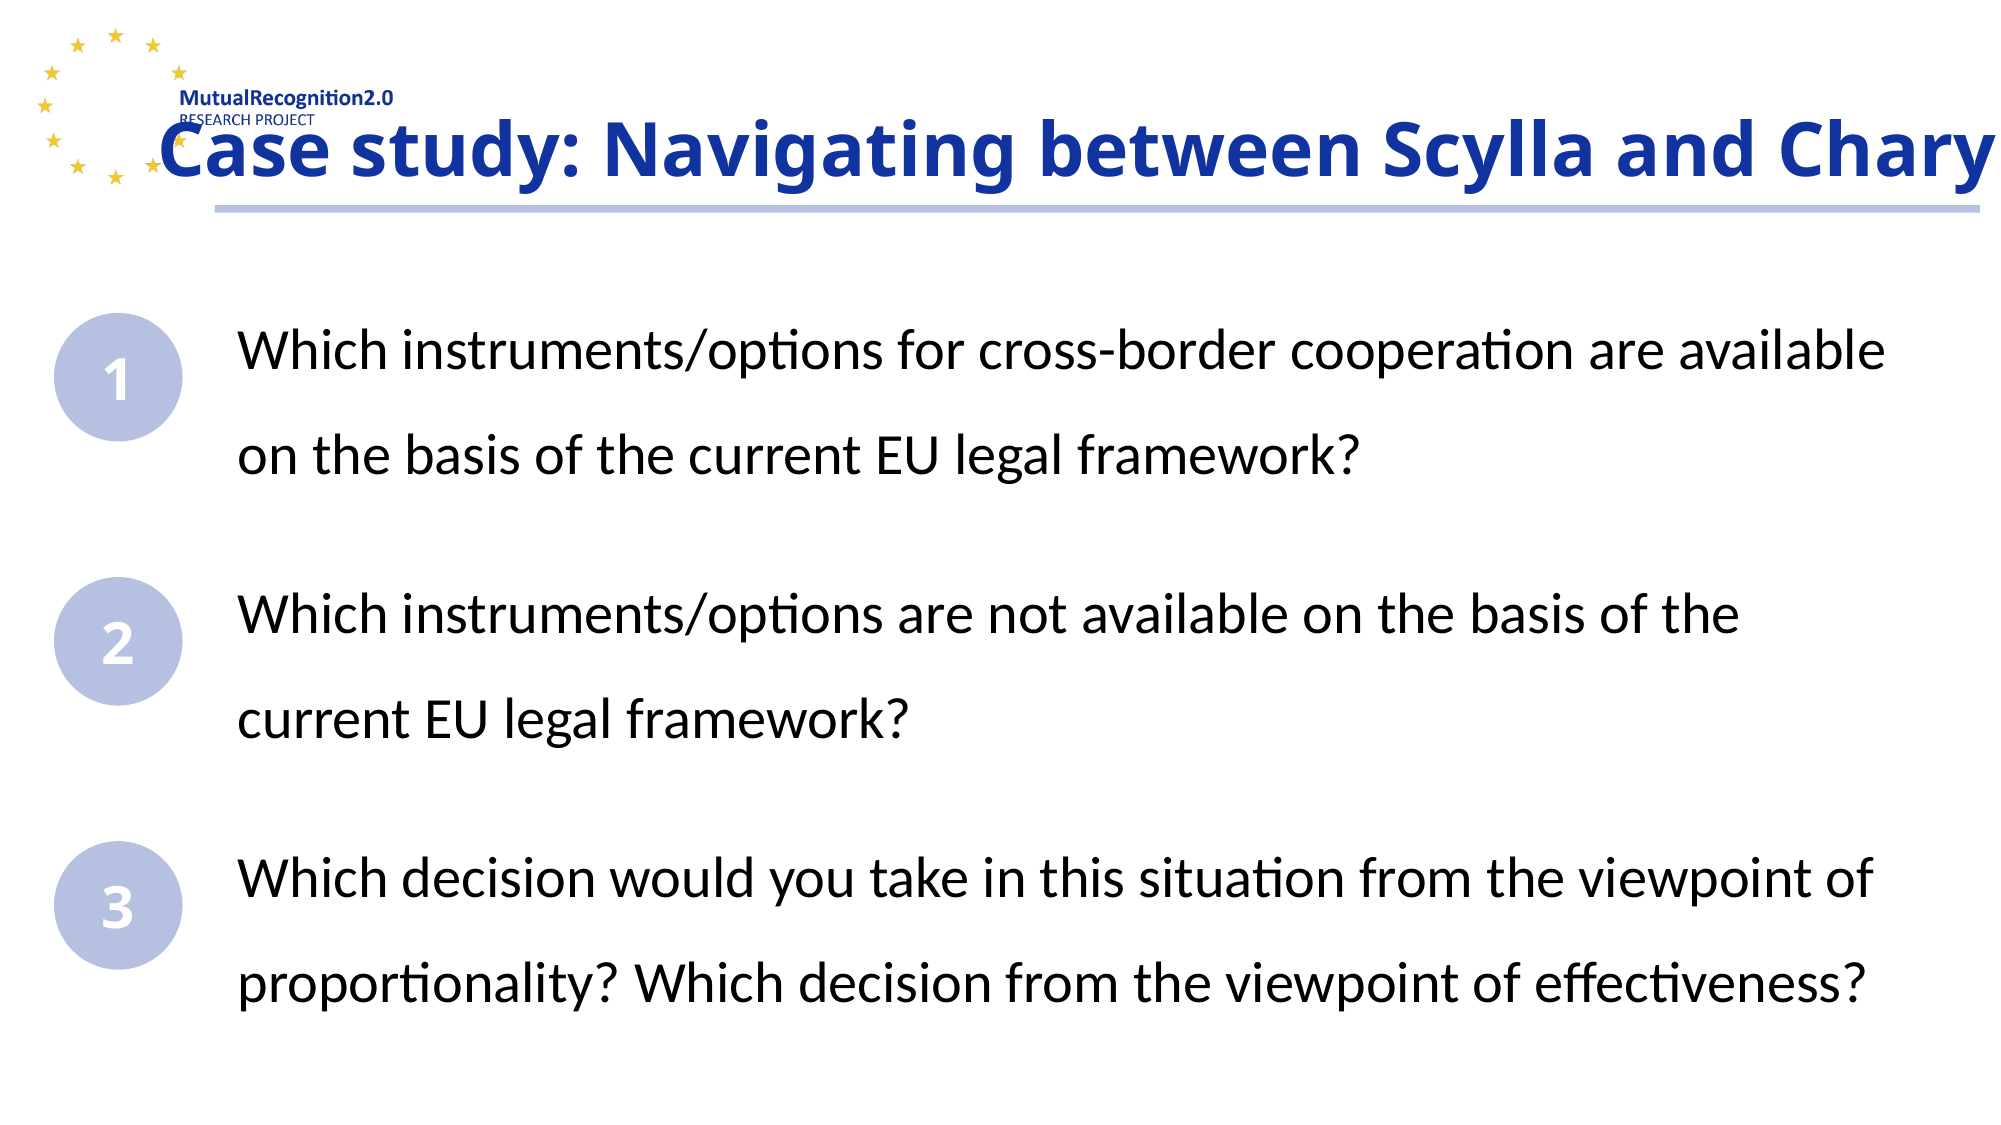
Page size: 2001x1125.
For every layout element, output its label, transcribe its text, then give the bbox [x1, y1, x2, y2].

text_box 2 [52, 575, 184, 707]
text_box Which decision would you take in this situation from the viewpoint of proportionality? Which decision from the viewpoint of effectiveness? [223, 797, 1912, 1022]
text_box Which instruments/options for cross-border cooperation are available on the basis of the current EU legal framework? [223, 268, 1902, 494]
text_box Which instruments/options are not available on the basis of the current EU legal framework? [223, 533, 1828, 758]
text_box [214, 205, 1980, 213]
picture [32, 26, 397, 189]
text_box 1 [52, 311, 184, 443]
text_box Case study: Navigating between Scylla and Charybdis [131, 73, 2000, 201]
text_box 3 [52, 840, 184, 971]
